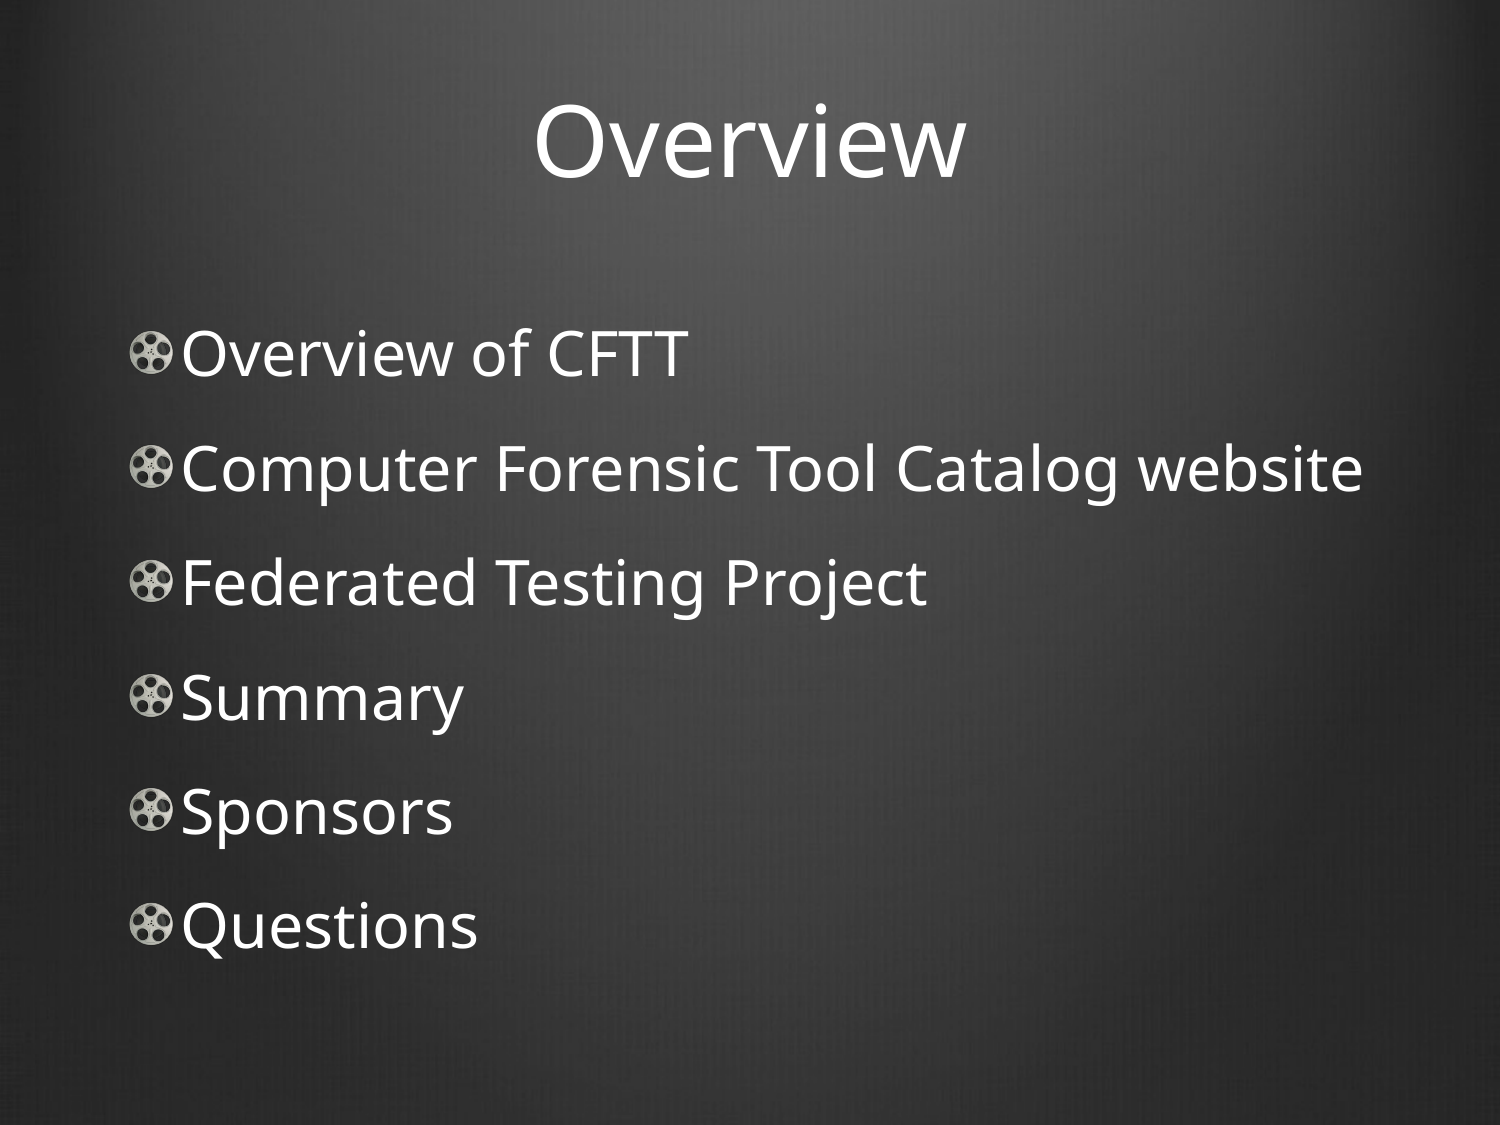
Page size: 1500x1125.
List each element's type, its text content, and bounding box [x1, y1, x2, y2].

title Overview [112, 19, 1388, 255]
picture [127, 328, 175, 376]
picture [127, 442, 175, 490]
picture [127, 557, 175, 604]
picture [127, 785, 175, 833]
list Overview of CFTT Computer Forensic Tool Catalog website Federated Testing Project Summary Sponsors Questions [112, 306, 1388, 1005]
picture [127, 671, 175, 719]
picture [127, 900, 175, 947]
